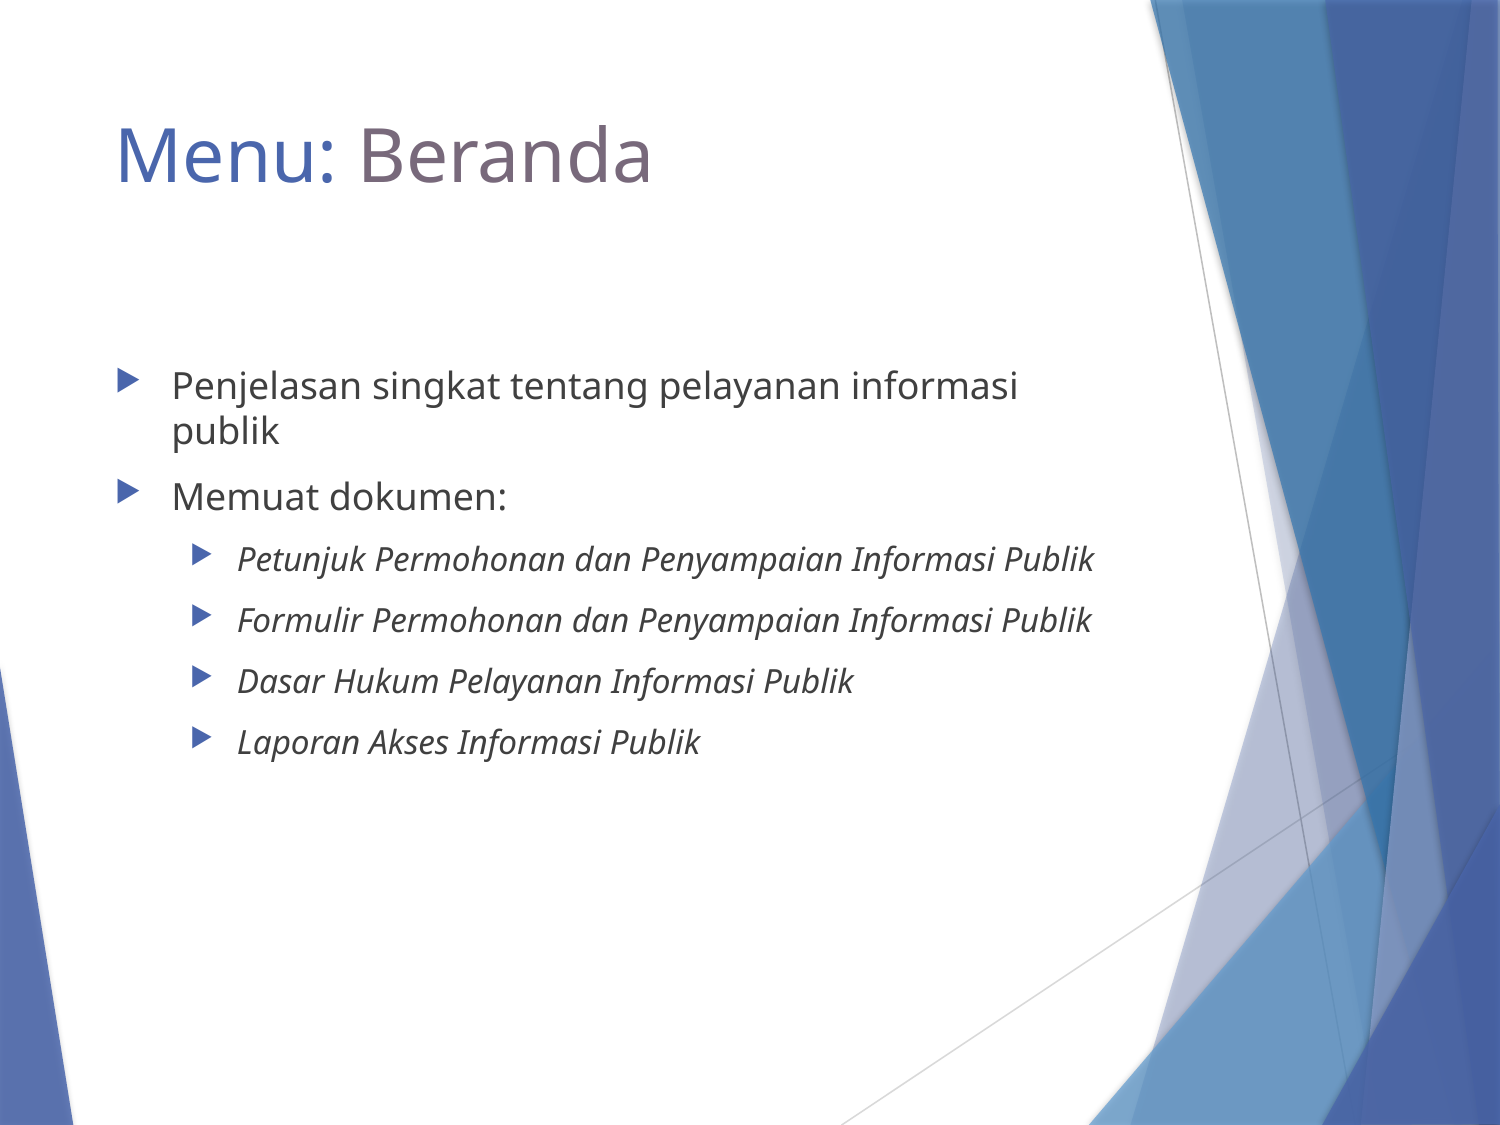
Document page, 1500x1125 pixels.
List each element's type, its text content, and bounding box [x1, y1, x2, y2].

title Menu: Beranda [99, 99, 1142, 317]
list Penjelasan singkat tentang pelayanan informasi publik Memuat dokumen: Petunjuk Permohonan dan Penyampaian Informasi Publik Formulir Permohonan dan Penyampaian Informasi Publik Dasar Hukum Pelayanan Informasi Publik Laporan Akses Informasi Publik [99, 354, 1142, 992]
